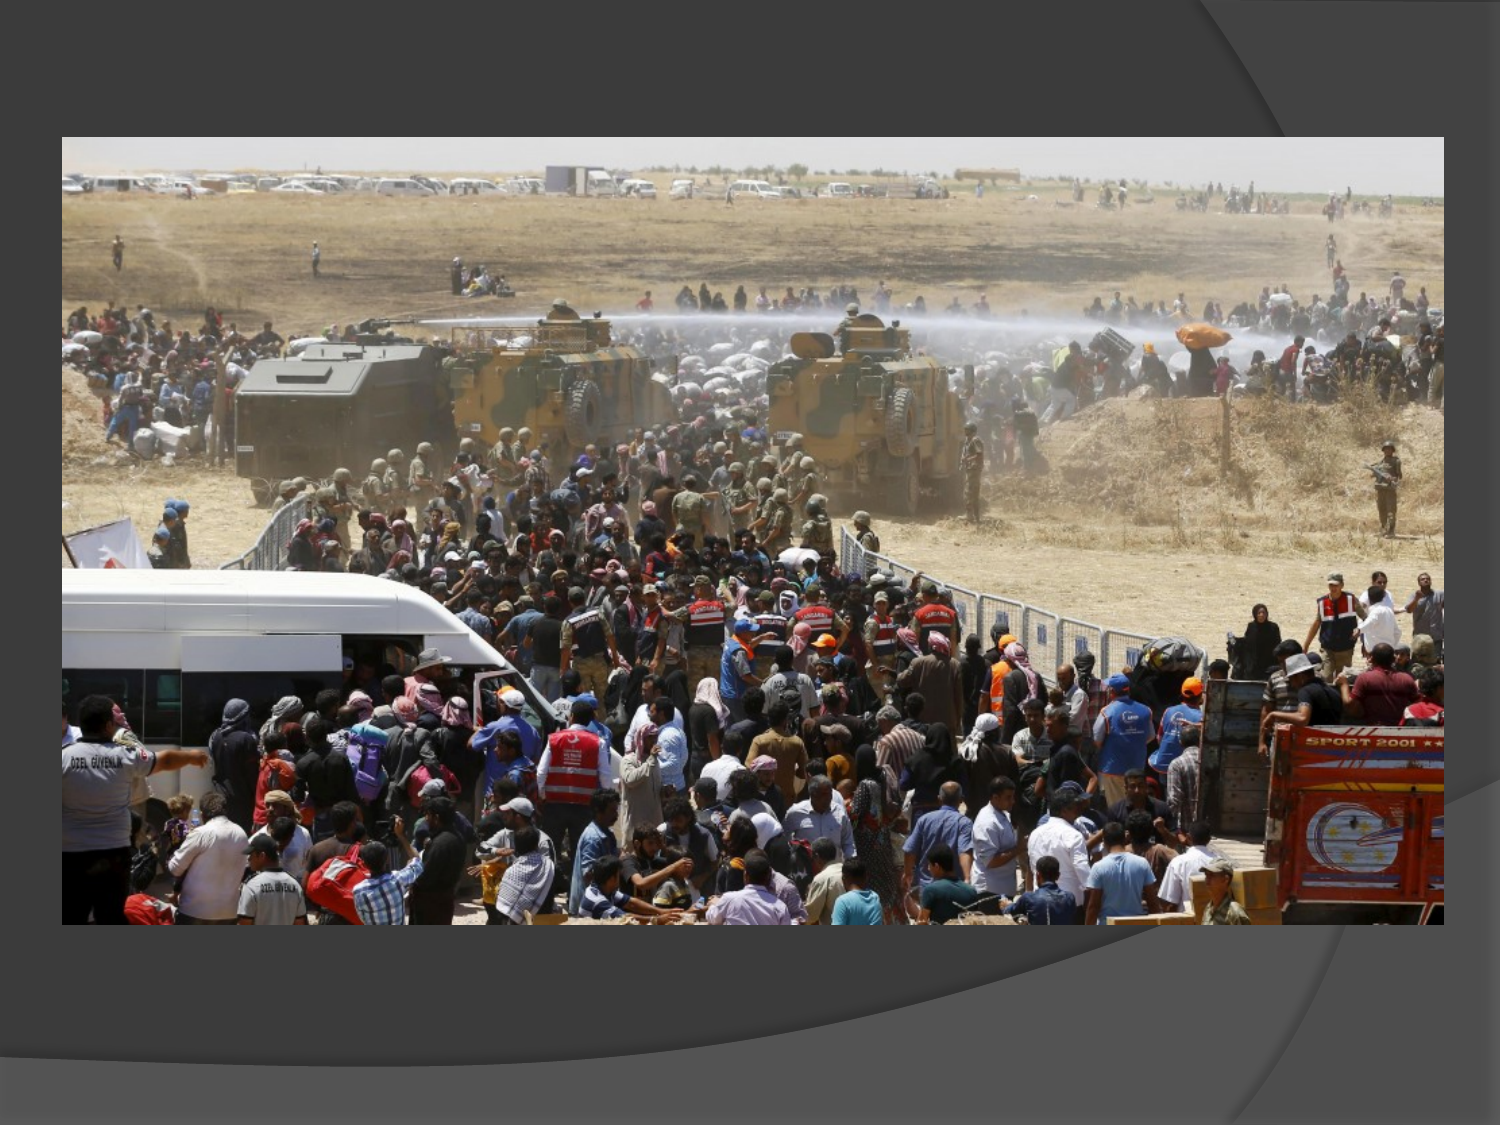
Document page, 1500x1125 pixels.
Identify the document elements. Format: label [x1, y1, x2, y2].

picture [62, 137, 1444, 926]
